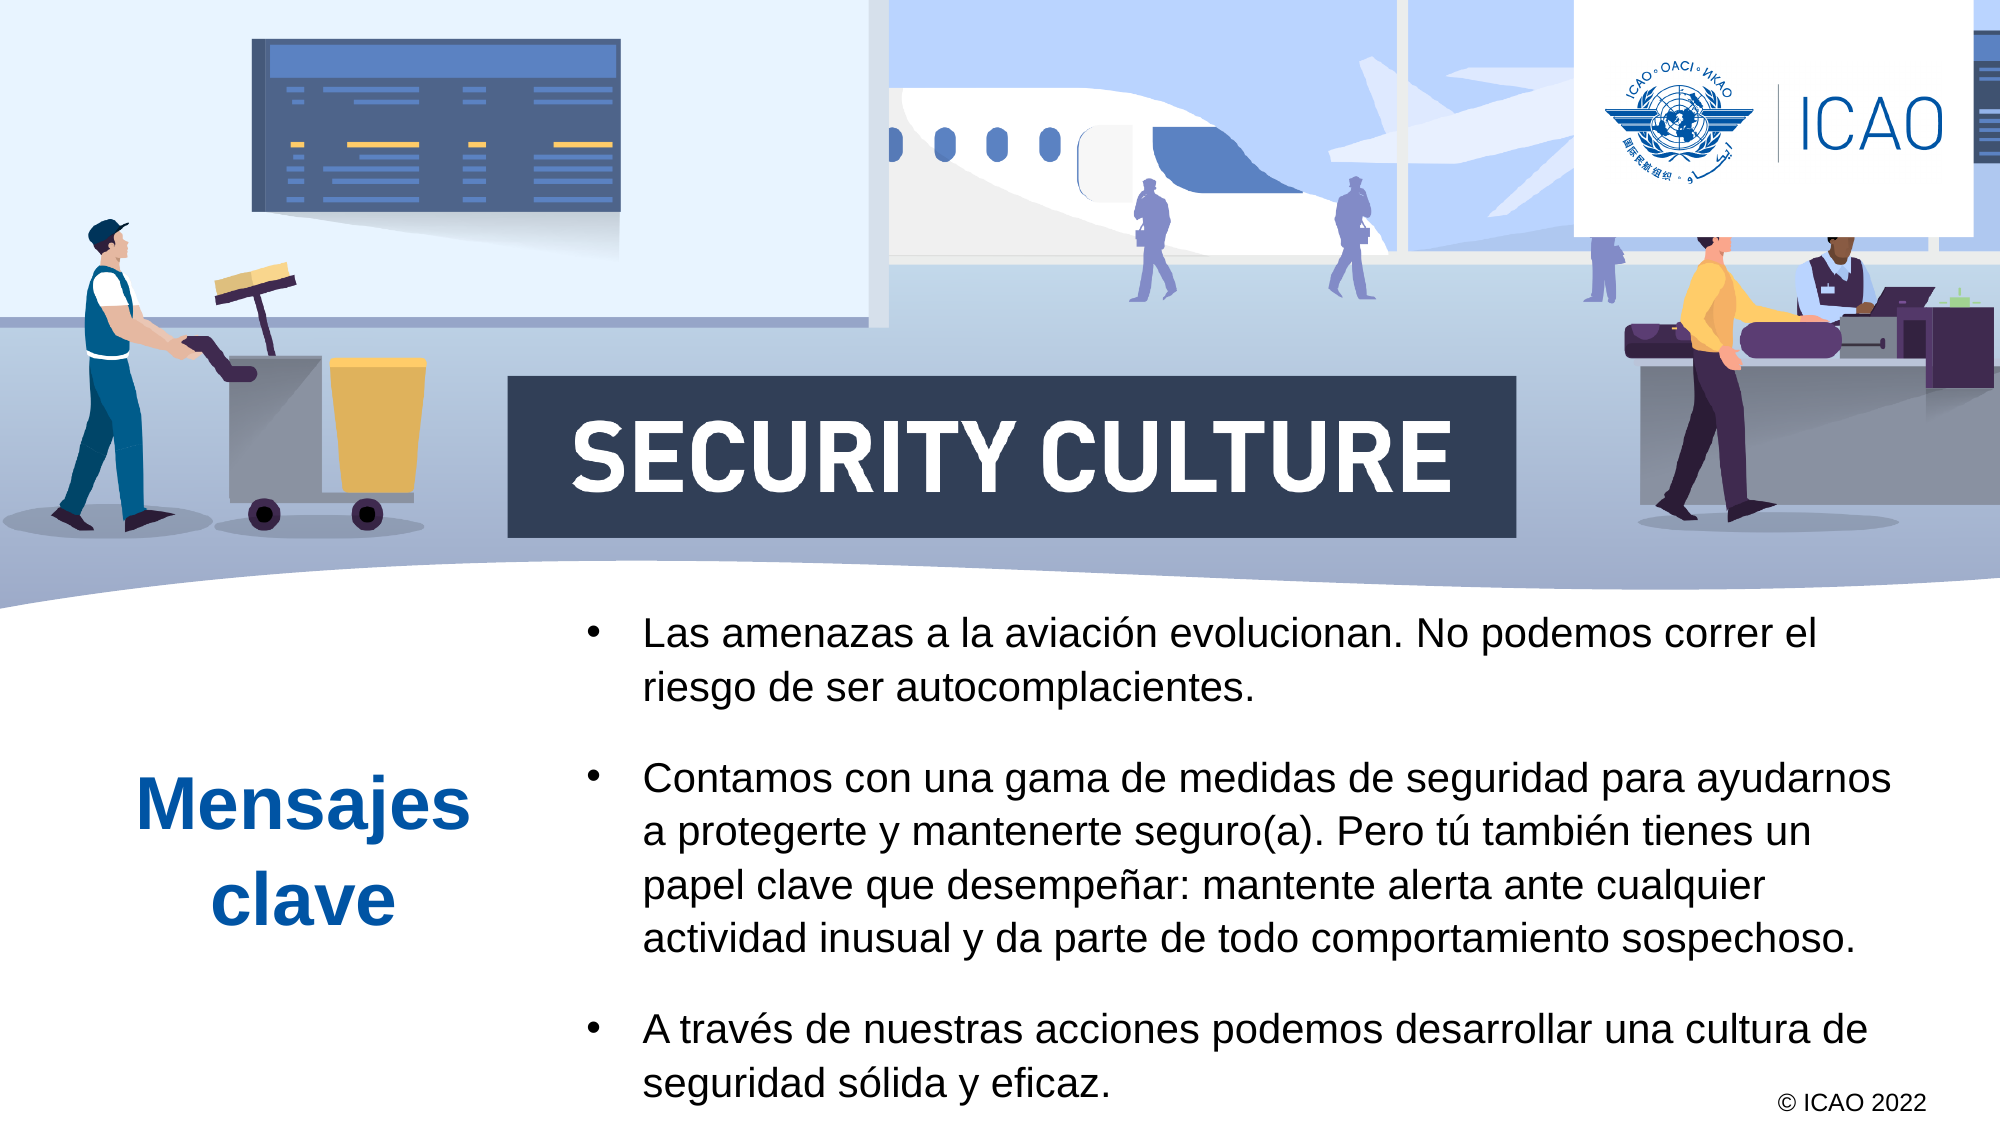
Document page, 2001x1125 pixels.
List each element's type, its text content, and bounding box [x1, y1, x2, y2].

list Las amenazas a la aviación evolucionan. No podemos correr el riesgo de ser autocomplacientes. Contamos con una gama de medidas de seguridad para ayudarnos a protegerte y mantenerte seguro(a). Pero tú también tienes un papel clave que desempeñar: mantente alerta ante cualquier actividad inusual y da parte de todo comportamiento sospechoso. A través de nuestras acciones podemos desarrollar una cultura de seguridad sólida y eficaz. [571, 609, 1921, 1079]
title Mensajes clave [18, 642, 571, 1046]
text_box © ICAO 2022 [78, 1079, 1950, 1125]
picture [0, 0, 2000, 609]
